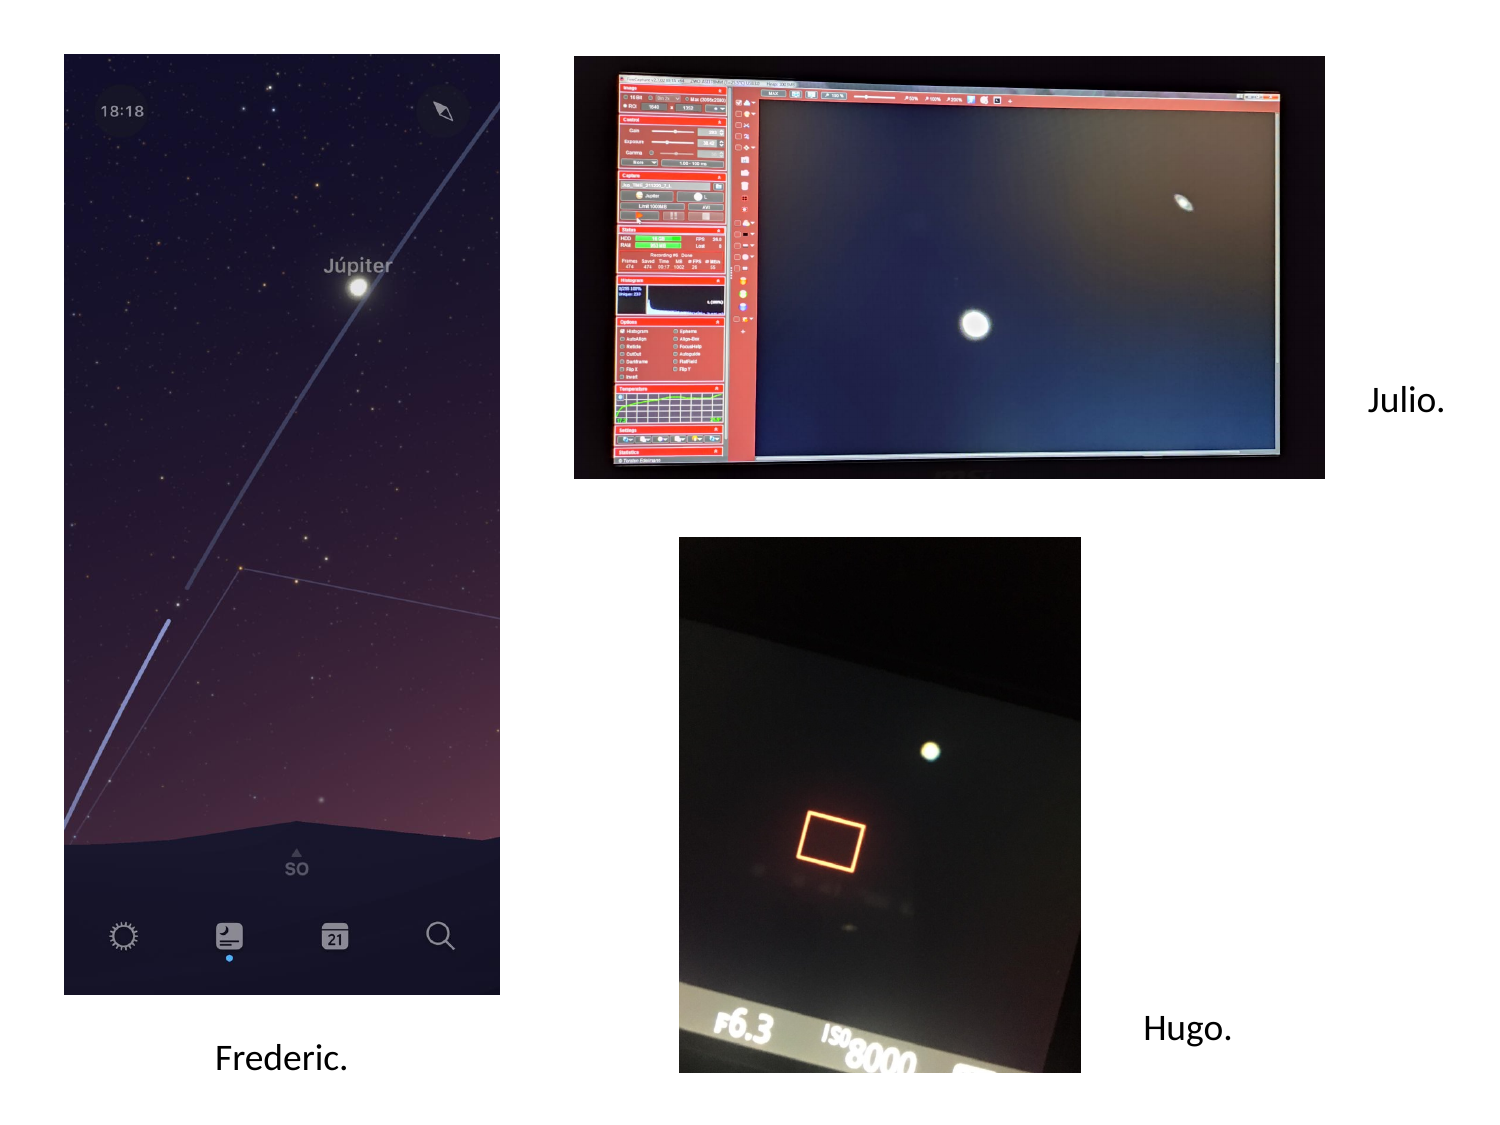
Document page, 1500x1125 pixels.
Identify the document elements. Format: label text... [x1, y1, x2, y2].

text_box Hugo. [1128, 995, 1249, 1055]
picture [678, 536, 1081, 1073]
text_box Julio. [1353, 367, 1461, 428]
picture [64, 54, 500, 996]
text_box Frederic. [200, 1025, 364, 1086]
picture [573, 56, 1325, 479]
